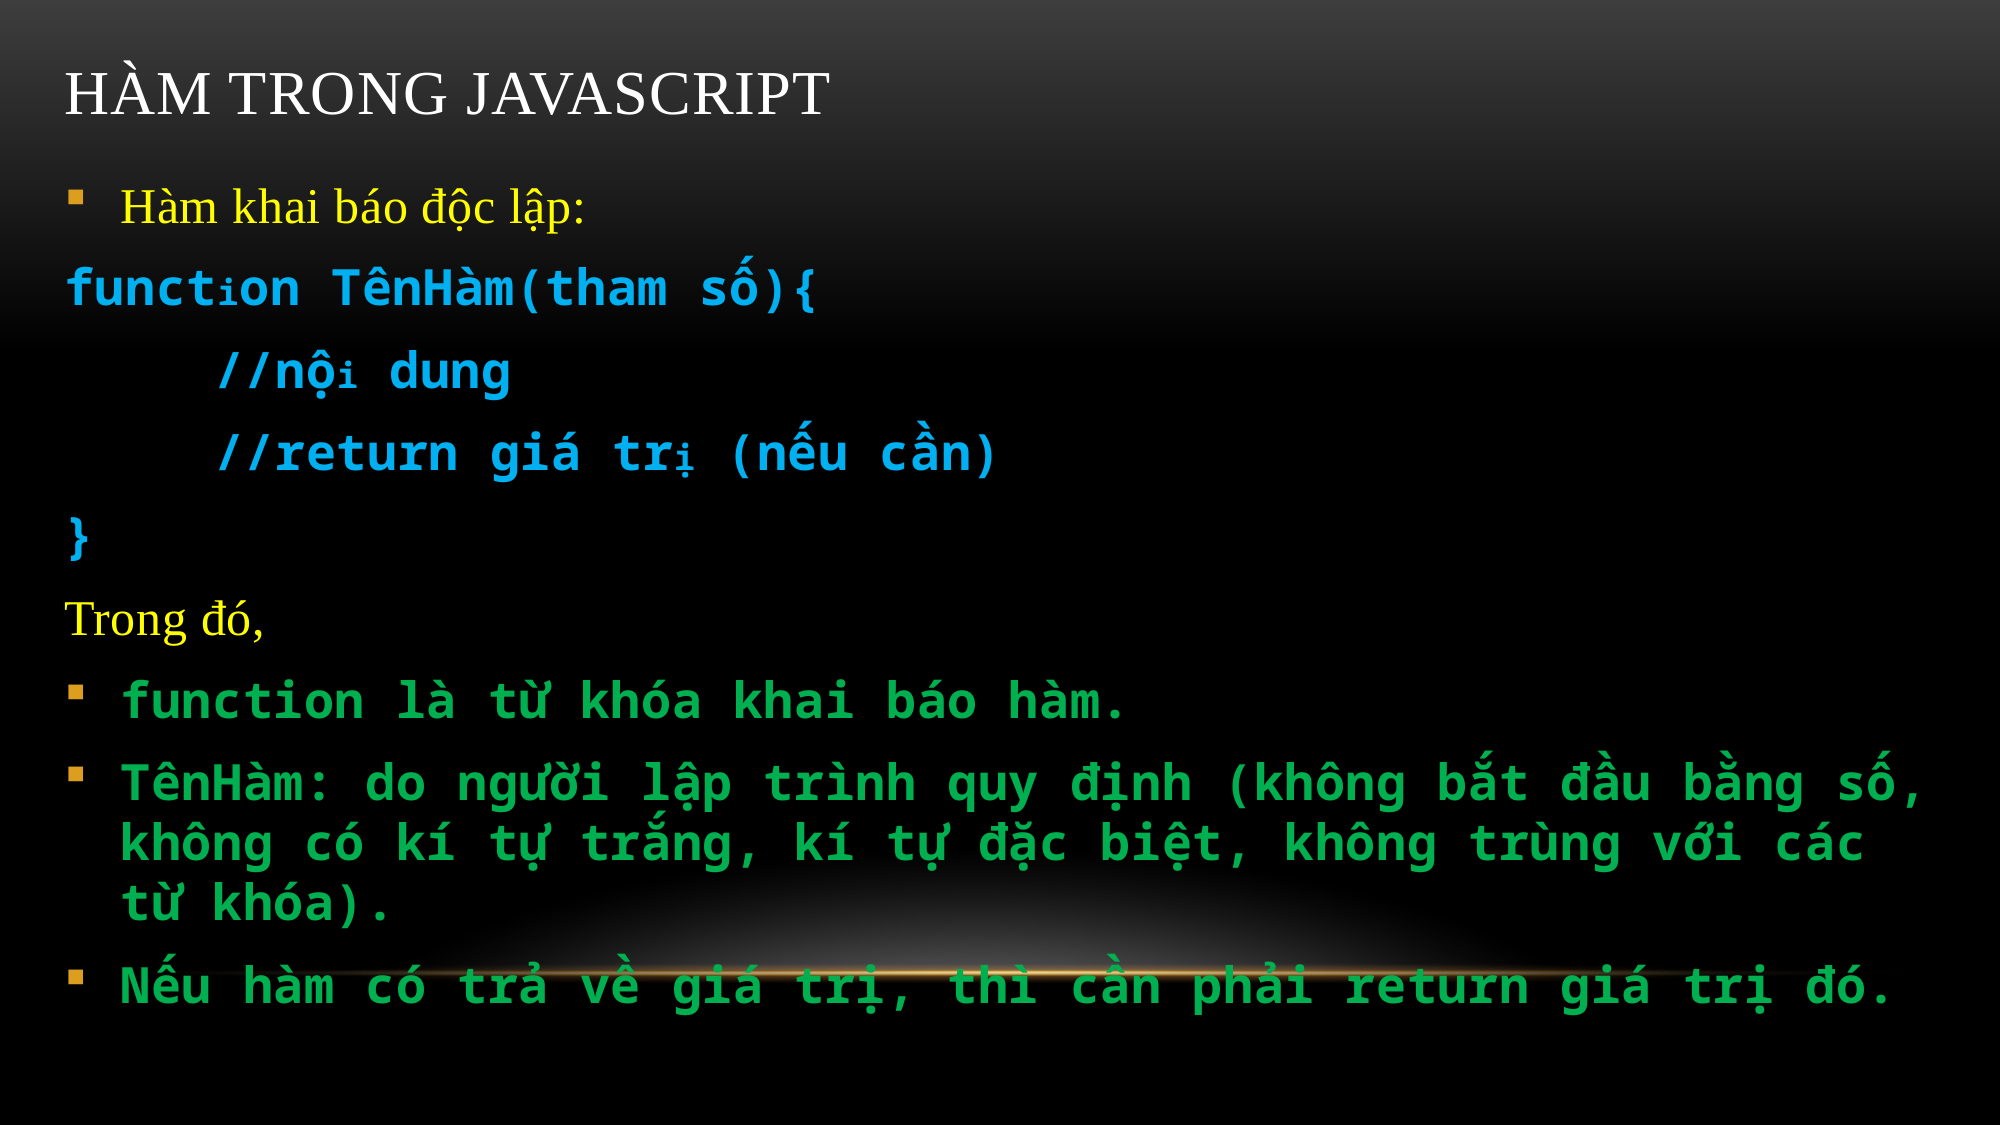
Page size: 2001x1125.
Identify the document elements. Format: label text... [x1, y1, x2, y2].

picture [0, 0, 2000, 1125]
list Hàm khai báo độc lập: function TênHàm(tham số){ //nội dung //return giá trị (nếu cần) } Trong đó, function là từ khóa khai báo hàm. TênHàm: do người lập trình quy định (không bắt đầu bằng số, không có kí tự trắng, kí tự đặc biệt, không trùng với các từ khóa). Nếu hàm có trả về giá trị, thì cần phải return giá trị đó. [49, 165, 1945, 1086]
title Hàm trong javascript [49, 17, 1945, 135]
